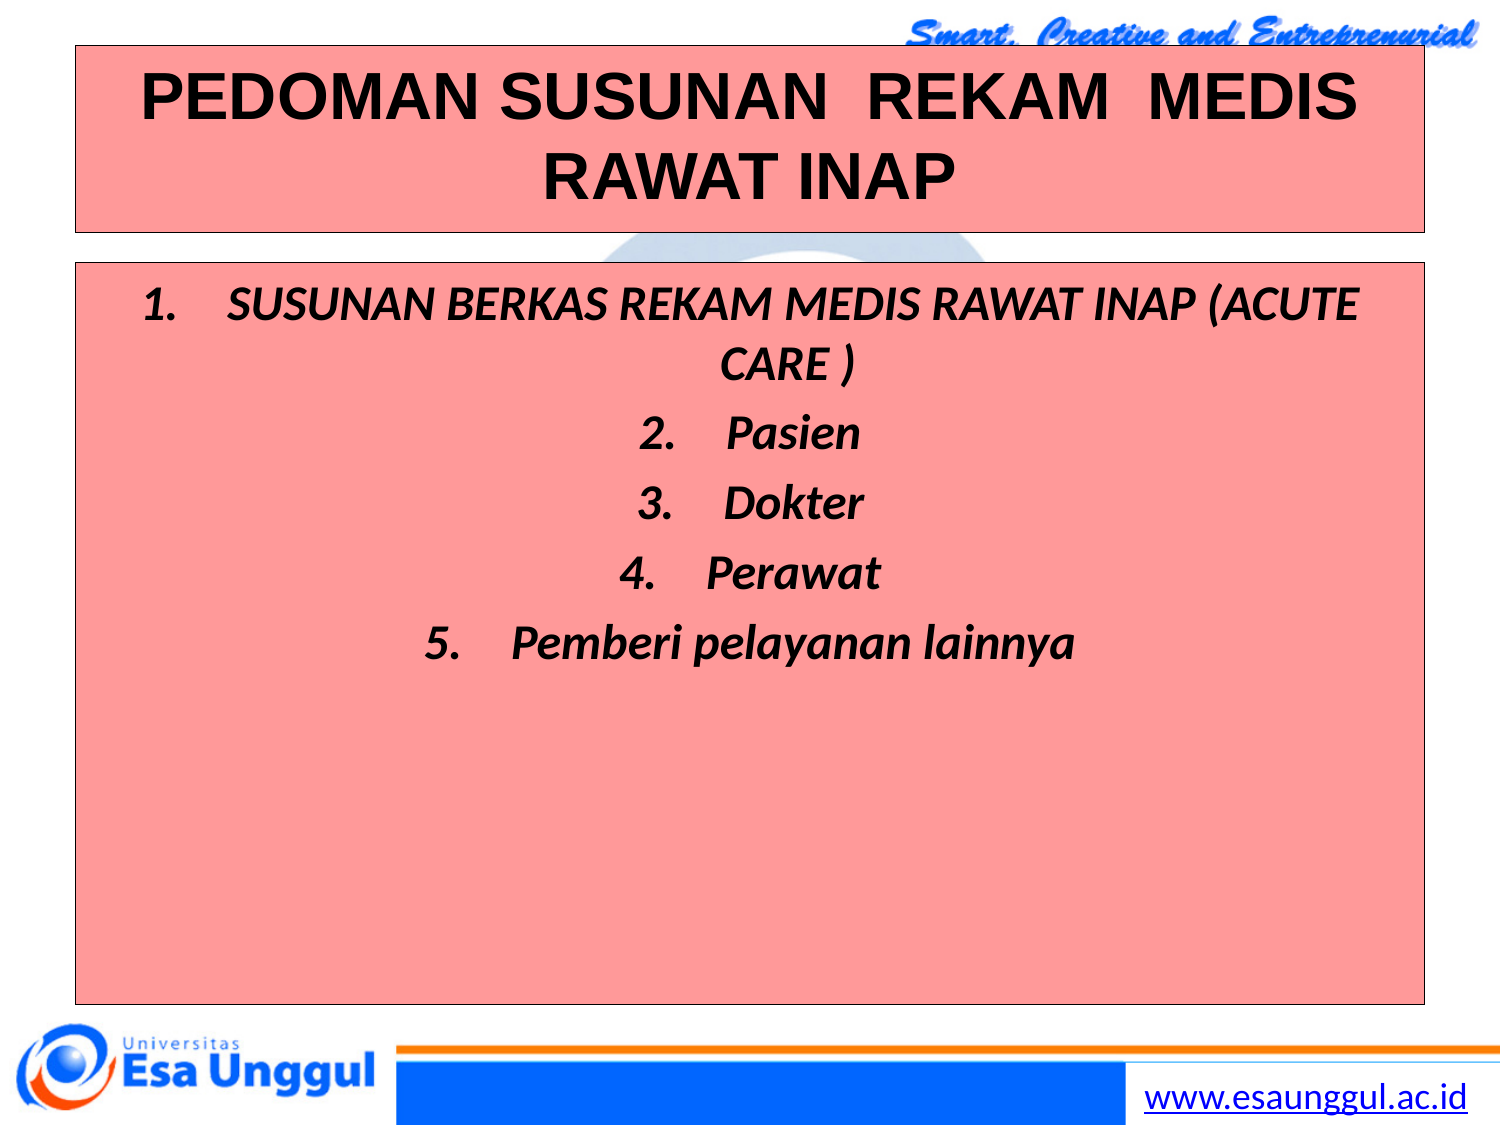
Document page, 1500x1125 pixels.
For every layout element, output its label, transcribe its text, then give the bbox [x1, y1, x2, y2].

title PEDOMAN SUSUNAN REKAM MEDIS RAWAT INAP [75, 45, 1425, 233]
list SUSUNAN BERKAS REKAM MEDIS RAWAT INAP (ACUTE CARE ) Pasien Dokter Perawat Pemberi pelayanan lainnya [75, 262, 1425, 1005]
picture [0, 0, 1500, 1125]
